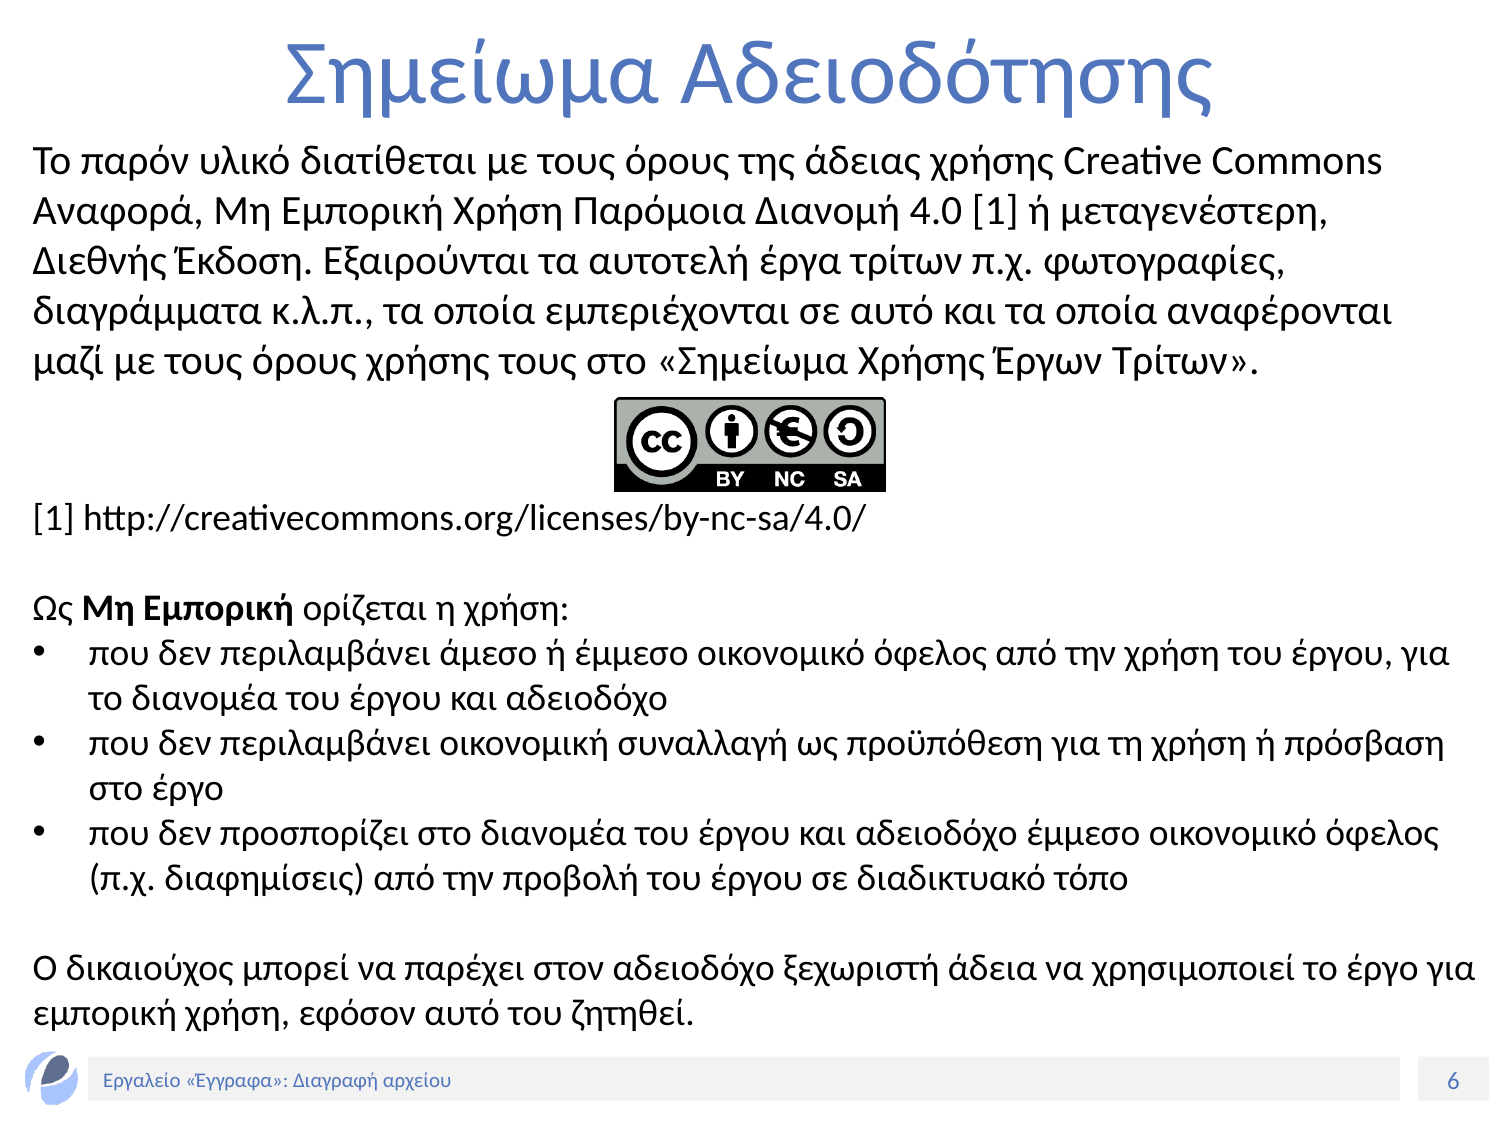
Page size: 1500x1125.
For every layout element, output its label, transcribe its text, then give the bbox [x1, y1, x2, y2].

picture [614, 396, 886, 492]
text_box [1] http://creativecommons.org/licenses/by-nc-sa/4.0/ Ως Μη Εμπορική ορίζεται η χρήση: που δεν περιλαμβάνει άμεσο ή έμμεσο οικονομικό όφελος από την χρήση του έργου, για το διανομέα του έργου και αδειοδόχο που δεν περιλαμβάνει οικονομική συναλλαγή ως προϋπόθεση για τη χρήση ή πρόσβαση στο έργο που δεν προσπορίζει στο διανομέα του έργου και αδειοδόχο έμμεσο οικονομικό όφελος (π.χ. διαφημίσεις) από την προβολή του έργου σε διαδικτυακό τόπο Ο δικαιούχος μπορεί να παρέχει στον αδειοδόχο ξεχωριστή άδεια να χρησιμοποιεί το έργο για εμπορική χρήση, εφόσον αυτό του ζητηθεί. [17, 479, 1500, 1047]
title Σημείωμα Αδειοδότησης [75, 0, 1425, 125]
list Το παρόν υλικό διατίθεται με τους όρους της άδειας χρήσης Creative Commons Αναφορά, Μη Εμπορική Χρήση Παρόμοια Διανομή 4.0 [1] ή μεταγενέστερη, Διεθνής Έκδοση. Εξαιρούνται τα αυτοτελή έργα τρίτων π.χ. φωτογραφίες, διαγράμματα κ.λ.π., τα οποία εμπεριέχονται σε αυτό και τα οποία αναφέρονται μαζί με τους όρους χρήσης τους στο «Σημείωμα Χρήσης Έργων Τρίτων». [17, 125, 1483, 362]
